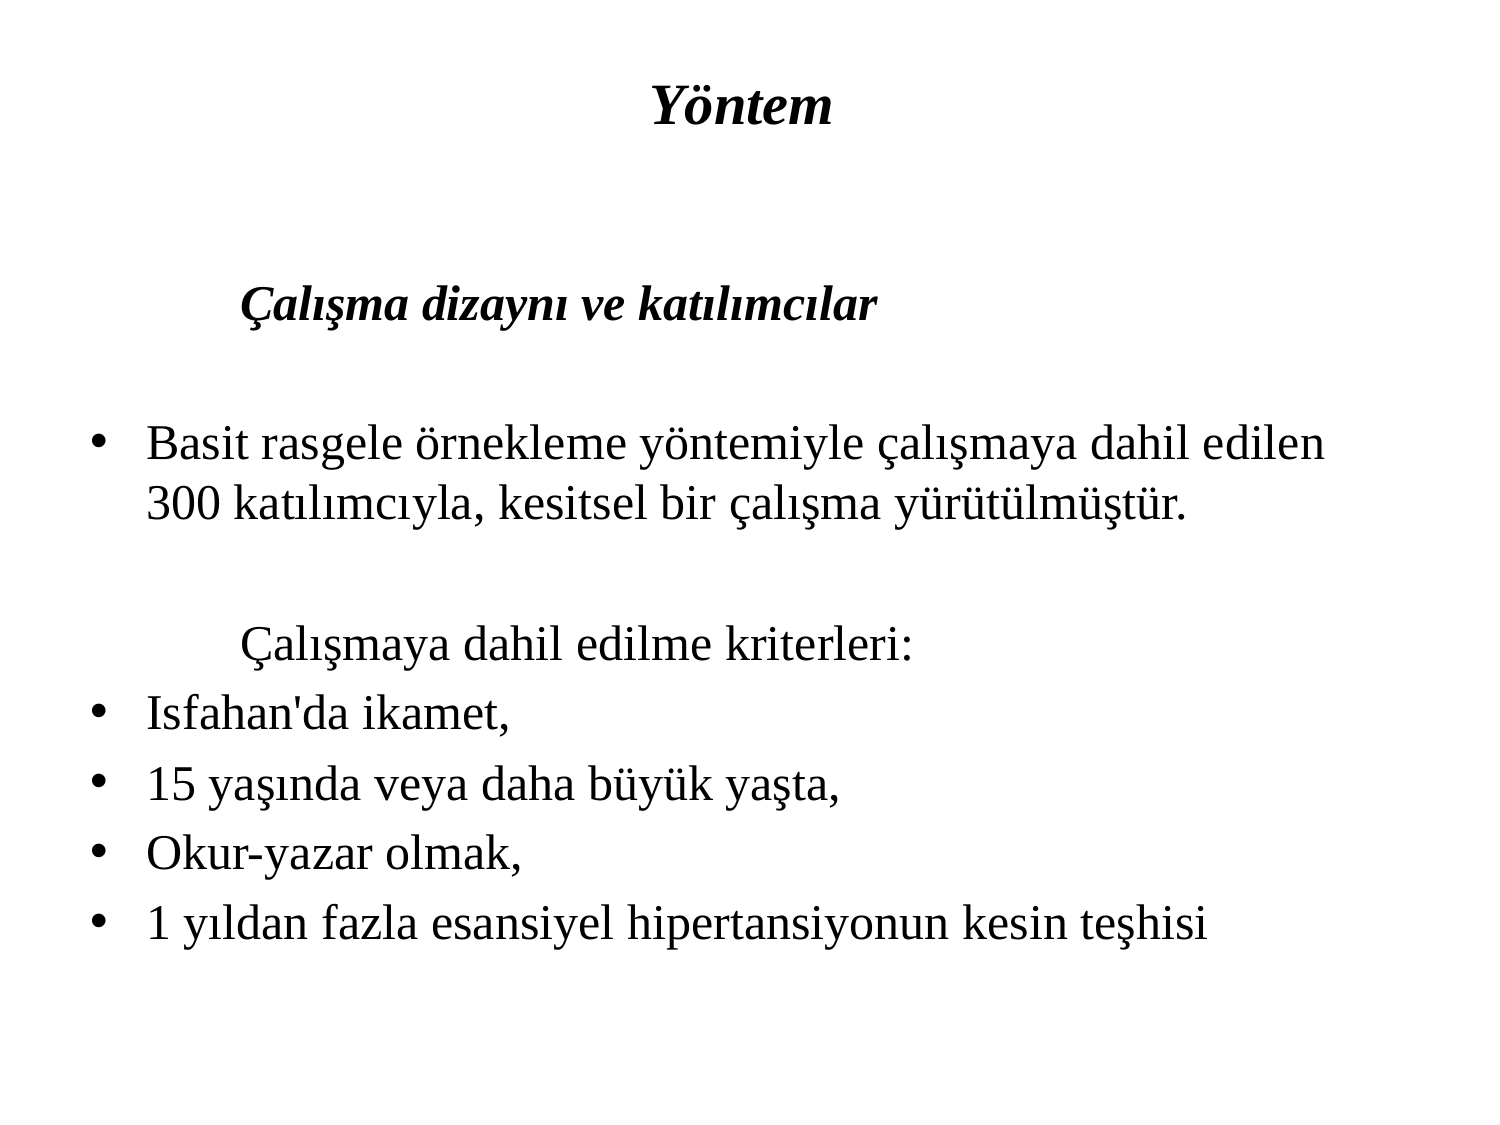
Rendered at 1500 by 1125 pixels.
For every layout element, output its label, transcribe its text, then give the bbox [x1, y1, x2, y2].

title Yöntem [75, 45, 1425, 233]
list Çalışma dizaynı ve katılımcılar Basit rasgele örnekleme yöntemiyle çalışmaya dahil edilen 300 katılımcıyla, kesitsel bir çalışma yürütülmüştür. Çalışmaya dahil edilme kriterleri: Isfahan'da ikamet, 15 yaşında veya daha büyük yaşta, Okur-yazar olmak, 1 yıldan fazla esansiyel hipertansiyonun kesin teşhisi [75, 262, 1425, 1005]
